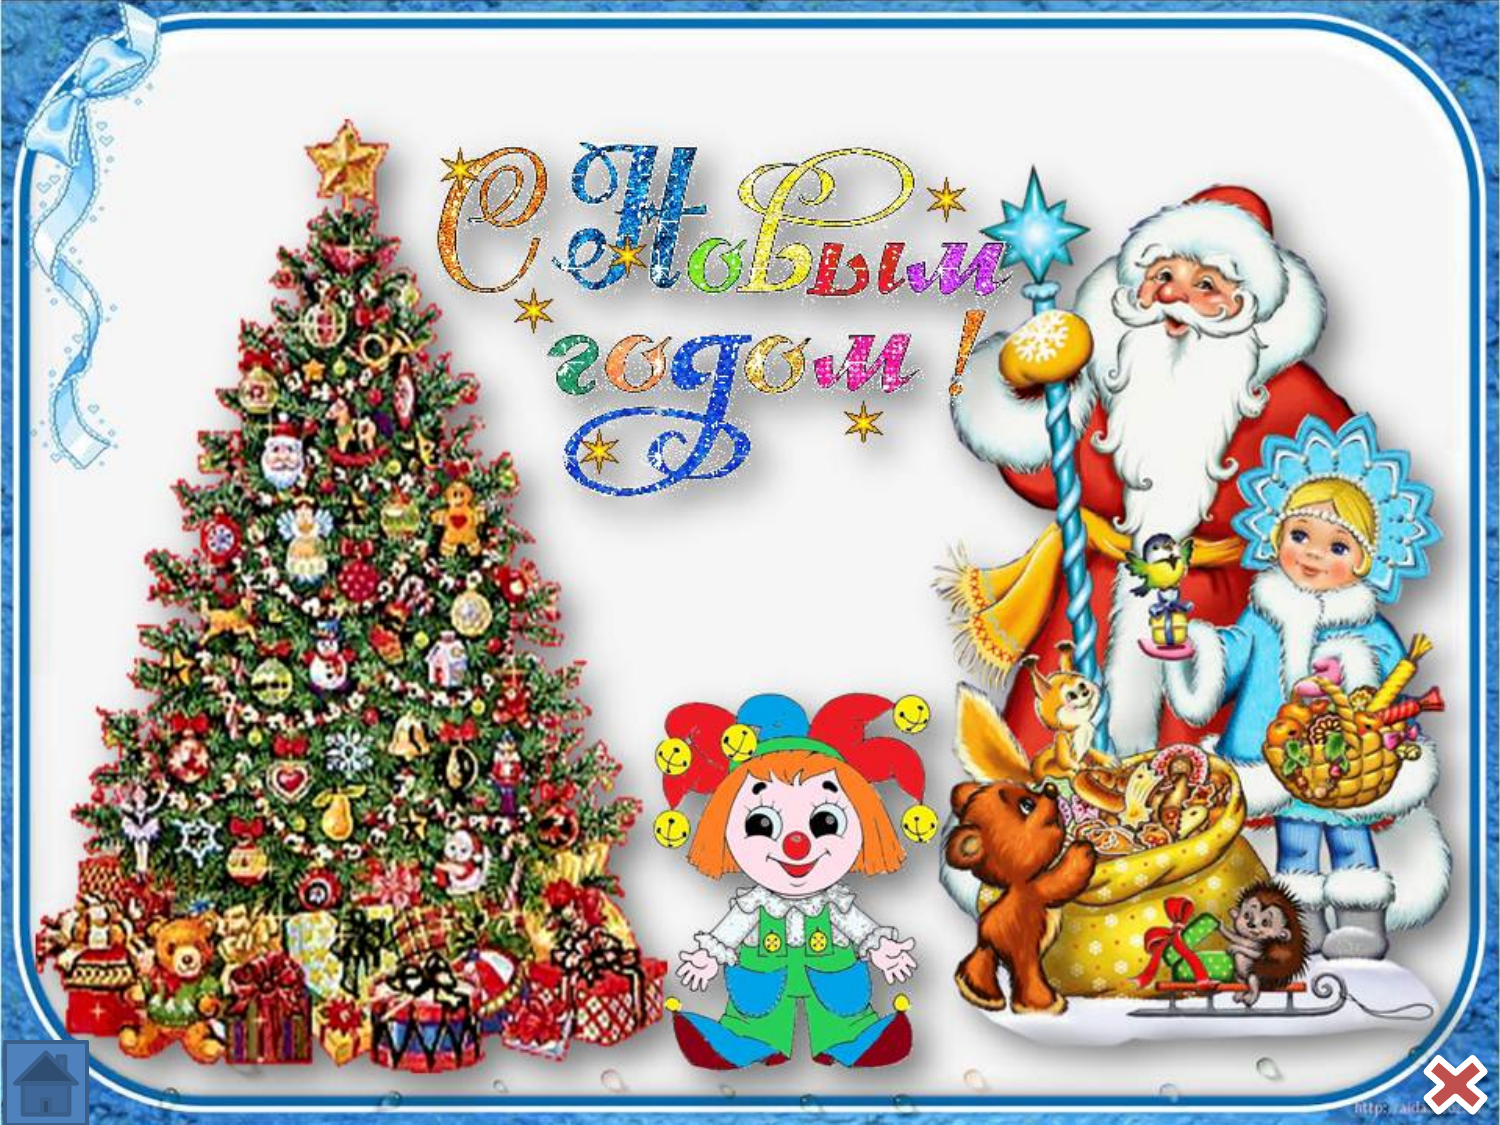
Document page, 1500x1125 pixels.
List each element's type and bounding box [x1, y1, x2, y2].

text_box [3, 1040, 89, 1125]
text_box [1402, 1034, 1495, 1125]
picture [0, 0, 1500, 1125]
